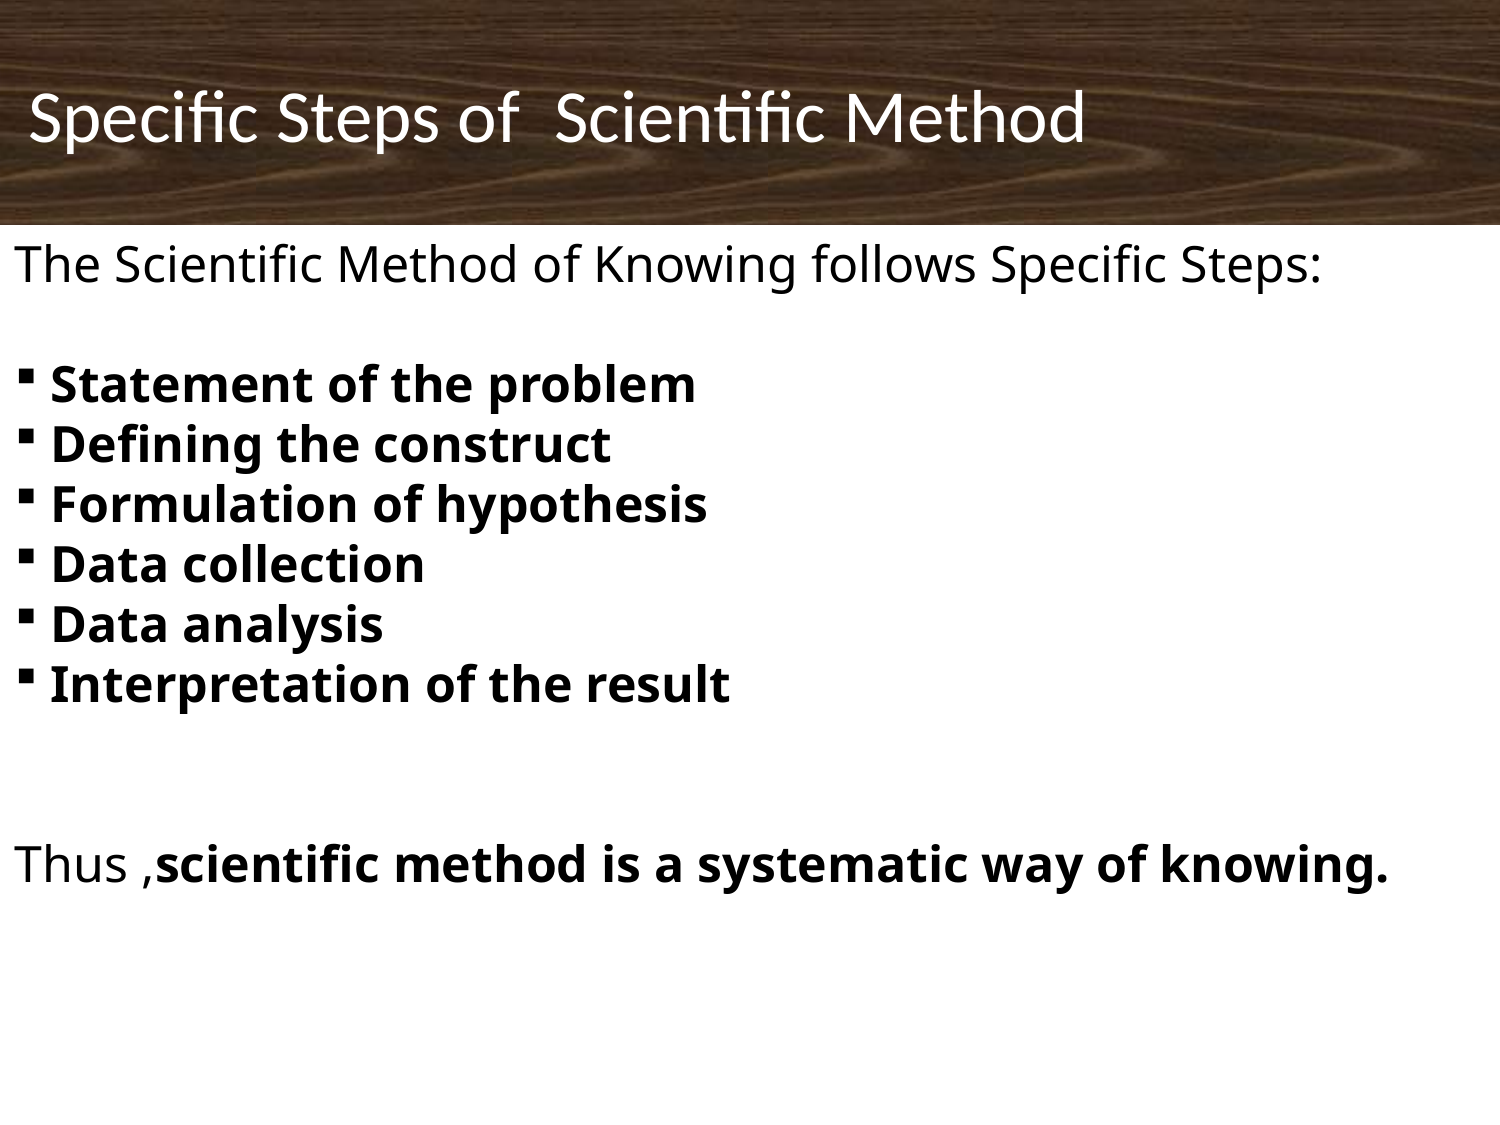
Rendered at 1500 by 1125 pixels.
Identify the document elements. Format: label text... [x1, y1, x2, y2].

title Specific Steps of Scientific Method [0, 0, 1500, 224]
text_box The Scientific Method of Knowing follows Specific Steps: Statement of the problem Defining the construct Formulation of hypothesis Data collection Data analysis Interpretation of the result Thus ,scientific method is a systematic way of knowing. [0, 224, 1500, 1020]
